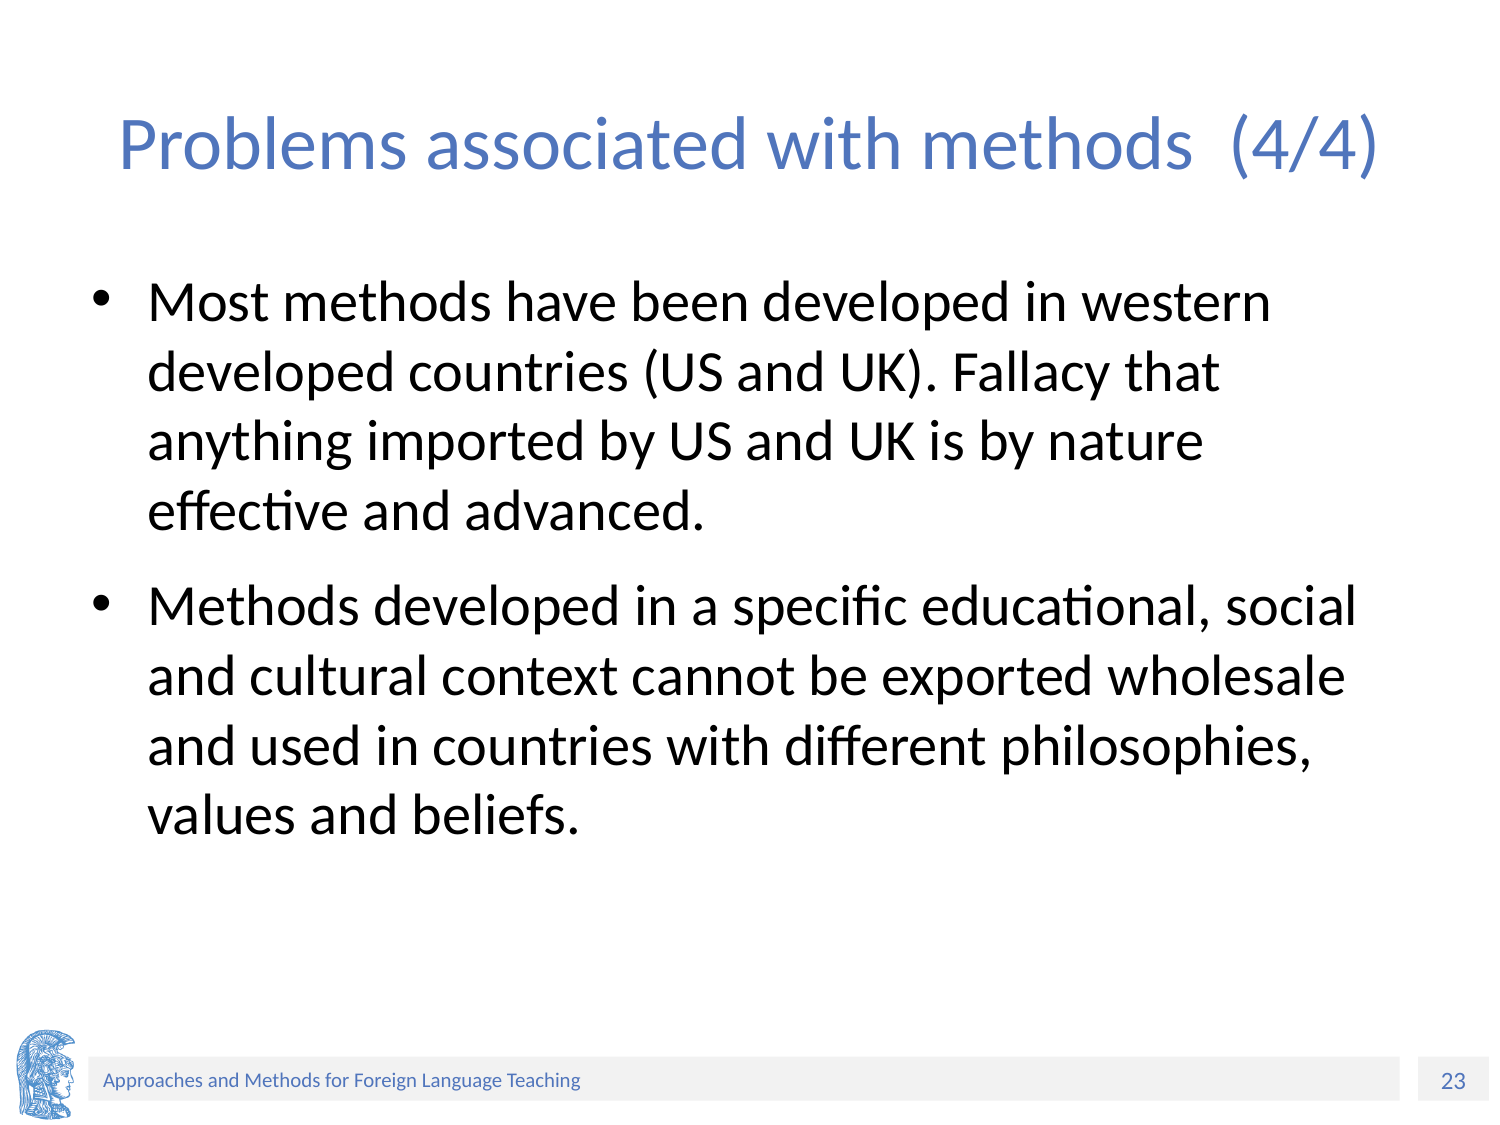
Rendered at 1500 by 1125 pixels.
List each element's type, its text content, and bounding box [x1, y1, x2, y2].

picture [9, 1026, 81, 1120]
title Problems associated with methods (4/4) [75, 45, 1425, 233]
list Most methods have been developed in western developed countries (US and UK). Fallacy that anything imported by US and UK is by nature effective and advanced. Methods developed in a specific educational, social and cultural context cannot be exported wholesale and used in countries with different philosophies, values and beliefs. [76, 255, 1427, 998]
